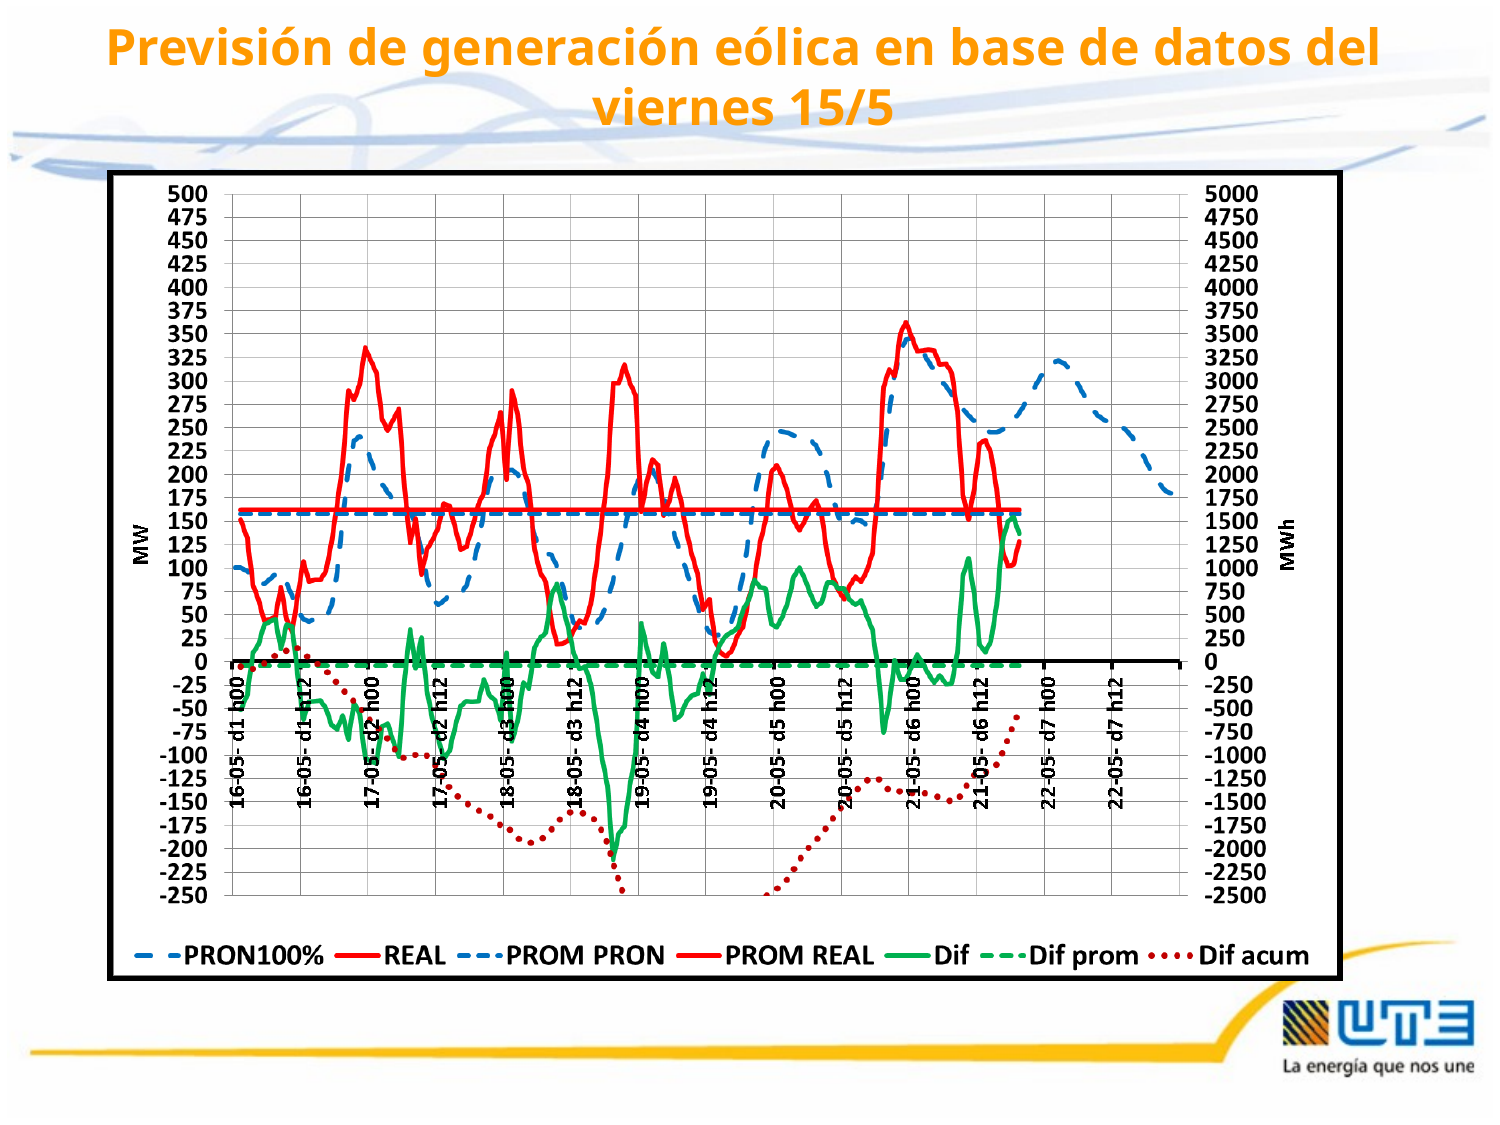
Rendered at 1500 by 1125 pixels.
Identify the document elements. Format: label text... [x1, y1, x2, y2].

title Previsión de generación eólica en base de datos del viernes 15/5 [37, 0, 1451, 151]
picture [7, 6, 1493, 1118]
